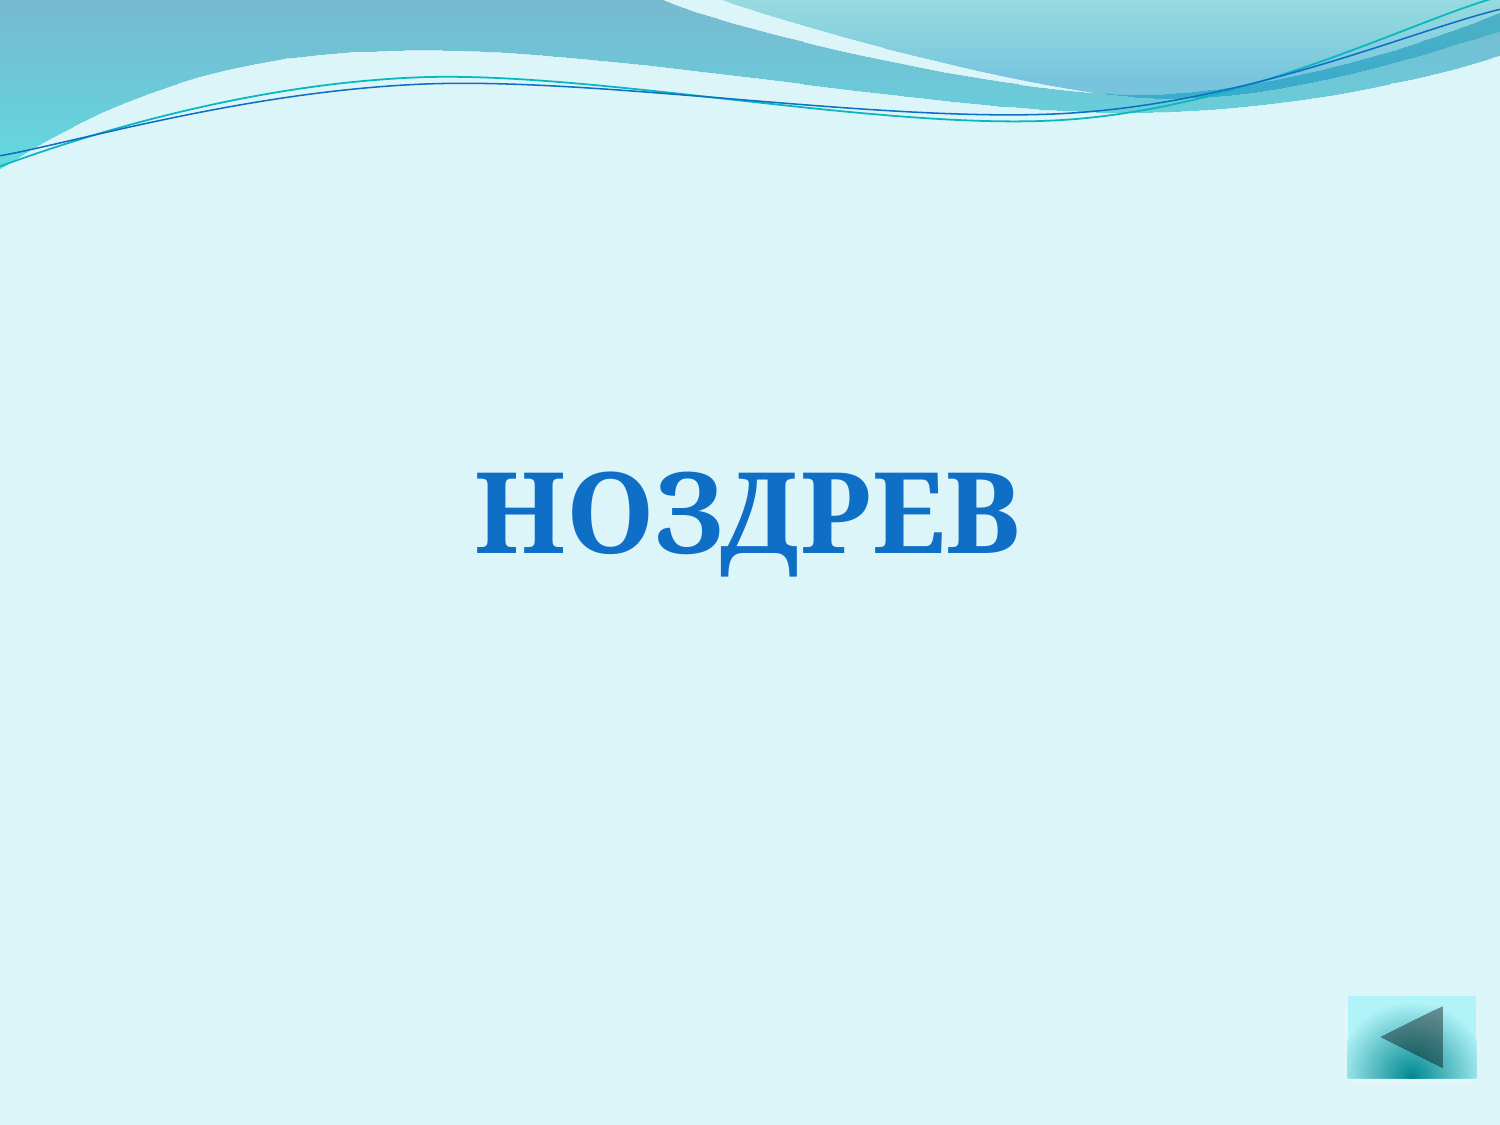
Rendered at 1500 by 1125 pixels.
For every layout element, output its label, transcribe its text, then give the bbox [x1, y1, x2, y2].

text_box [1347, 996, 1477, 1079]
text_box Ноздрев [458, 433, 1037, 584]
